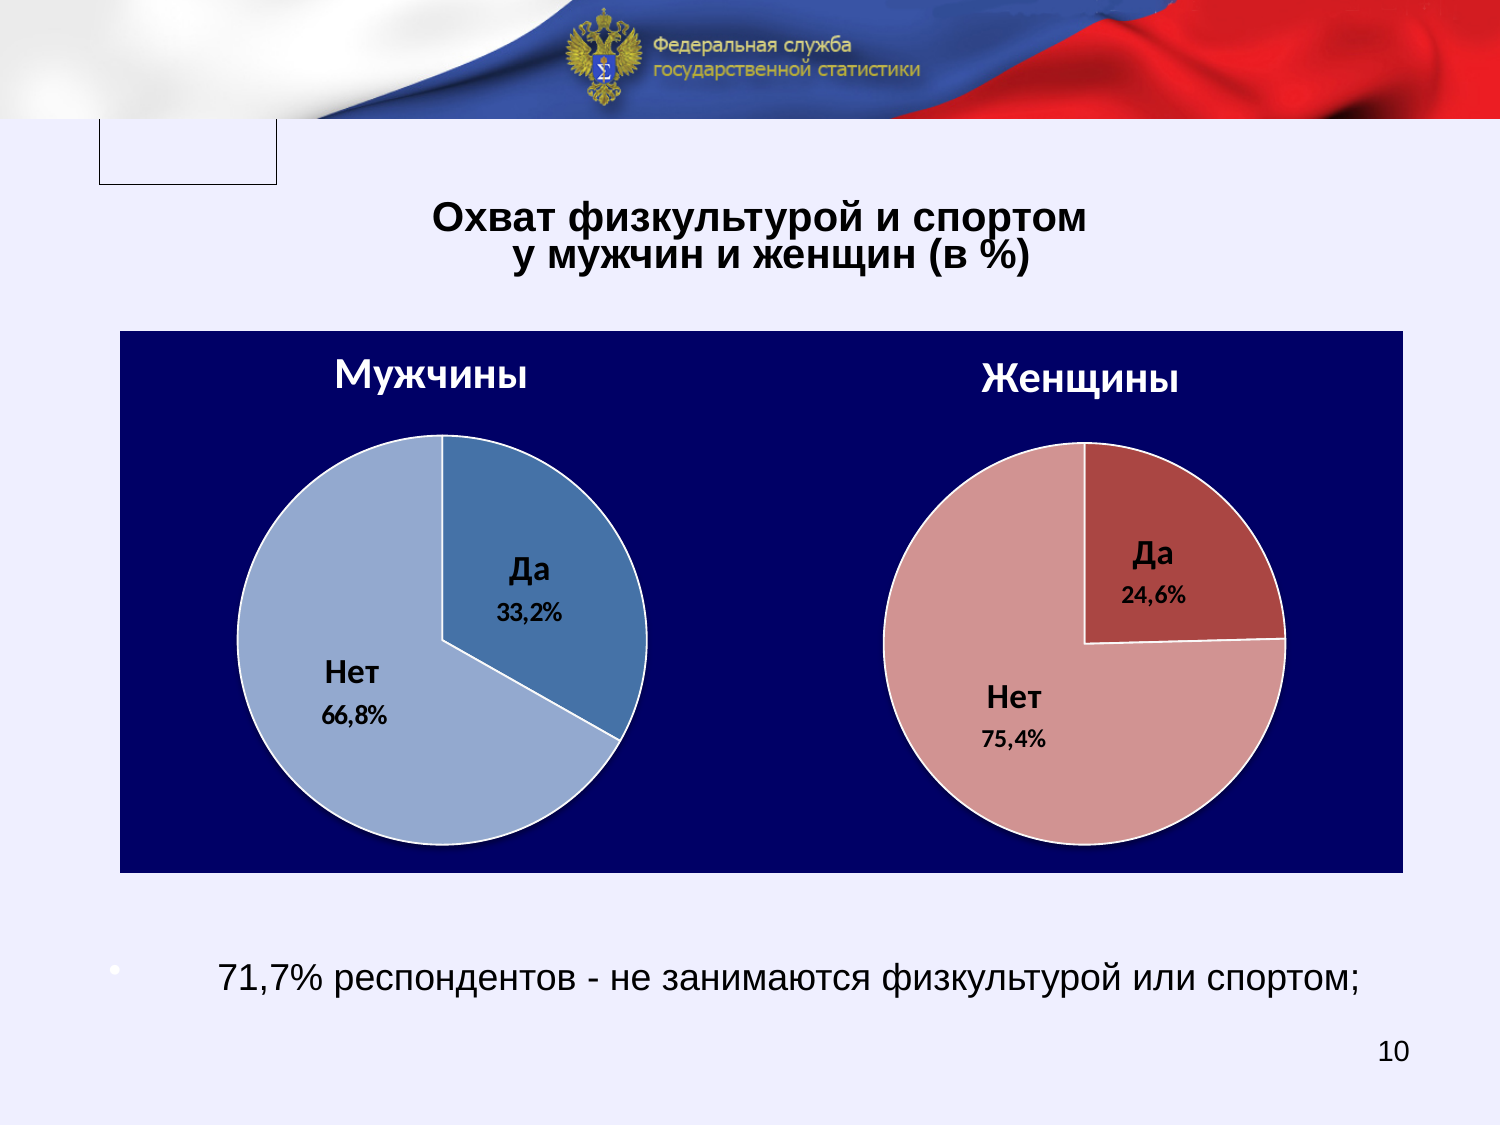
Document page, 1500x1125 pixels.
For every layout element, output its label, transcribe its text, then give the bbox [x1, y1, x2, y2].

title П [99, 127, 277, 185]
picture [0, 0, 1500, 119]
picture [117, 328, 1404, 874]
slide_number 10 [1074, 1024, 1426, 1103]
list 71,7% респондентов - не занимаются физкультурой или спортом; [93, 945, 1394, 1051]
